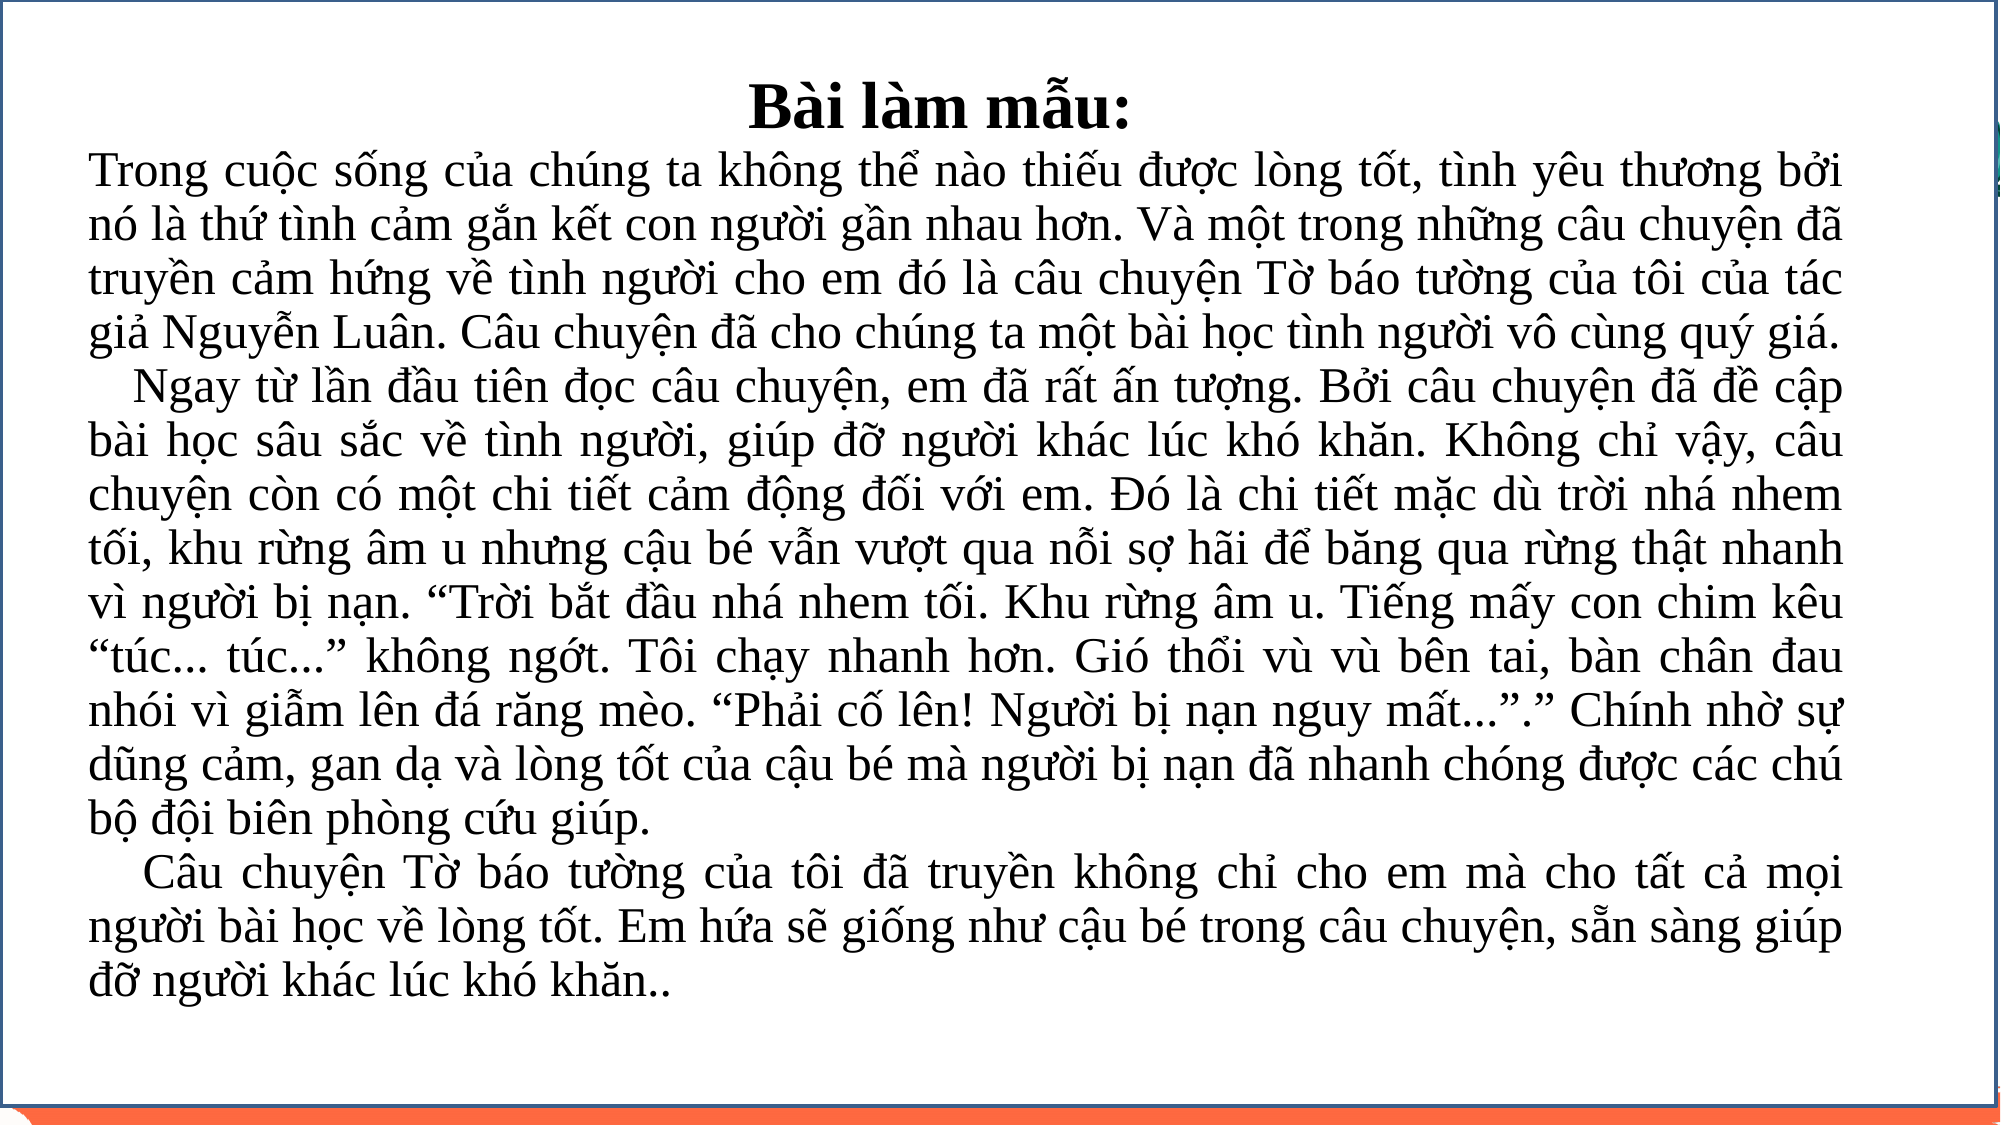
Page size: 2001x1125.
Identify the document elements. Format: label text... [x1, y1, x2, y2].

text_box [0, 0, 1998, 1108]
picture [0, 1037, 2001, 1125]
text_box Bài làm mẫu: Trong cuộc sống của chúng ta không thể nào thiếu được lòng tốt, tình yêu thương bởi nó là thứ tình cảm gắn kết con người gần nhau hơn. Và một trong những câu chuyện đã truyền cảm hứng về tình người cho em đó là câu chuyện Tờ báo tường của tôi của tác giả Nguyễn Luân. Câu chuyện đã cho chúng ta một bài học tình người vô cùng quý giá. Ngay từ lần đầu tiên đọc câu chuyện, em đã rất ấn tượng. Bởi câu chuyện đã đề cập bài học sâu sắc về tình người, giúp đỡ người khác lúc khó khăn. Không chỉ vậy, câu chuyện còn có một chi tiết cảm động đối với em. Đó là chi tiết mặc dù trời nhá nhem tối, khu rừng âm u nhưng cậu bé vẫn vượt qua nỗi sợ hãi để băng qua rừng thật nhanh vì người bị nạn. “Trời bắt đầu nhá nhem tối. Khu rừng âm u. Tiếng mấy con chim kêu “túc... túc...” không ngớt. Tôi chạy nhanh hơn. Gió thổi vù vù bên tai, bàn chân đau nhói vì giẫm lên đá răng mèo. “Phải cố lên! Người bị nạn nguy mất...”.” Chính nhờ sự dũng cảm, gan dạ và lòng tốt của cậu bé mà người bị nạn đã nhanh chóng được các chú bộ đội biên phòng cứu giúp. Câu chuyện Tờ báo tường của tôi đã truyền không chỉ cho em mà cho tất cả mọi người bài học về lòng tốt. Em hứa sẽ giống như cậu bé trong câu chuyện, sẵn sàng giúp đỡ người khác lúc khó khăn.. [73, 64, 1860, 1015]
